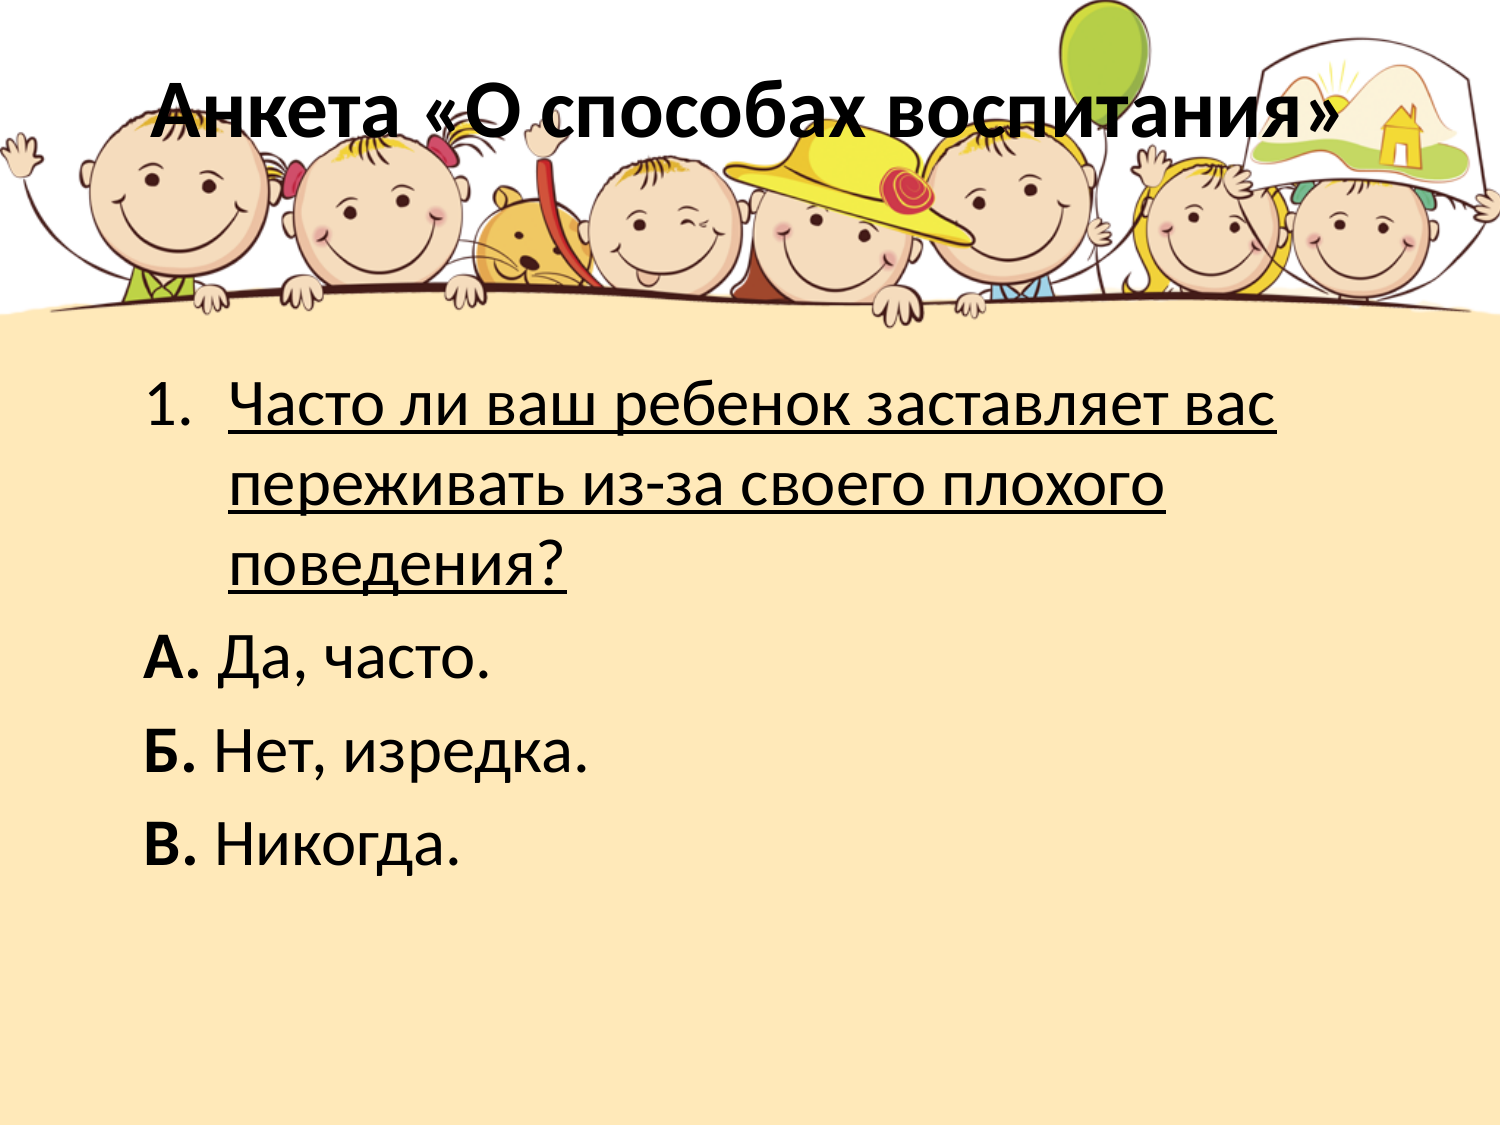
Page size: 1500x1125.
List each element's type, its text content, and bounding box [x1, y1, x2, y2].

title Анкета «О способах воспитания» [74, 44, 1426, 165]
list Часто ли ваш ребенок заставляет вас переживать из-за своего плохого поведения? А. Да, часто. Б. Нет, изредка. В. Никогда. [128, 351, 1426, 1006]
picture [0, 0, 1500, 1125]
